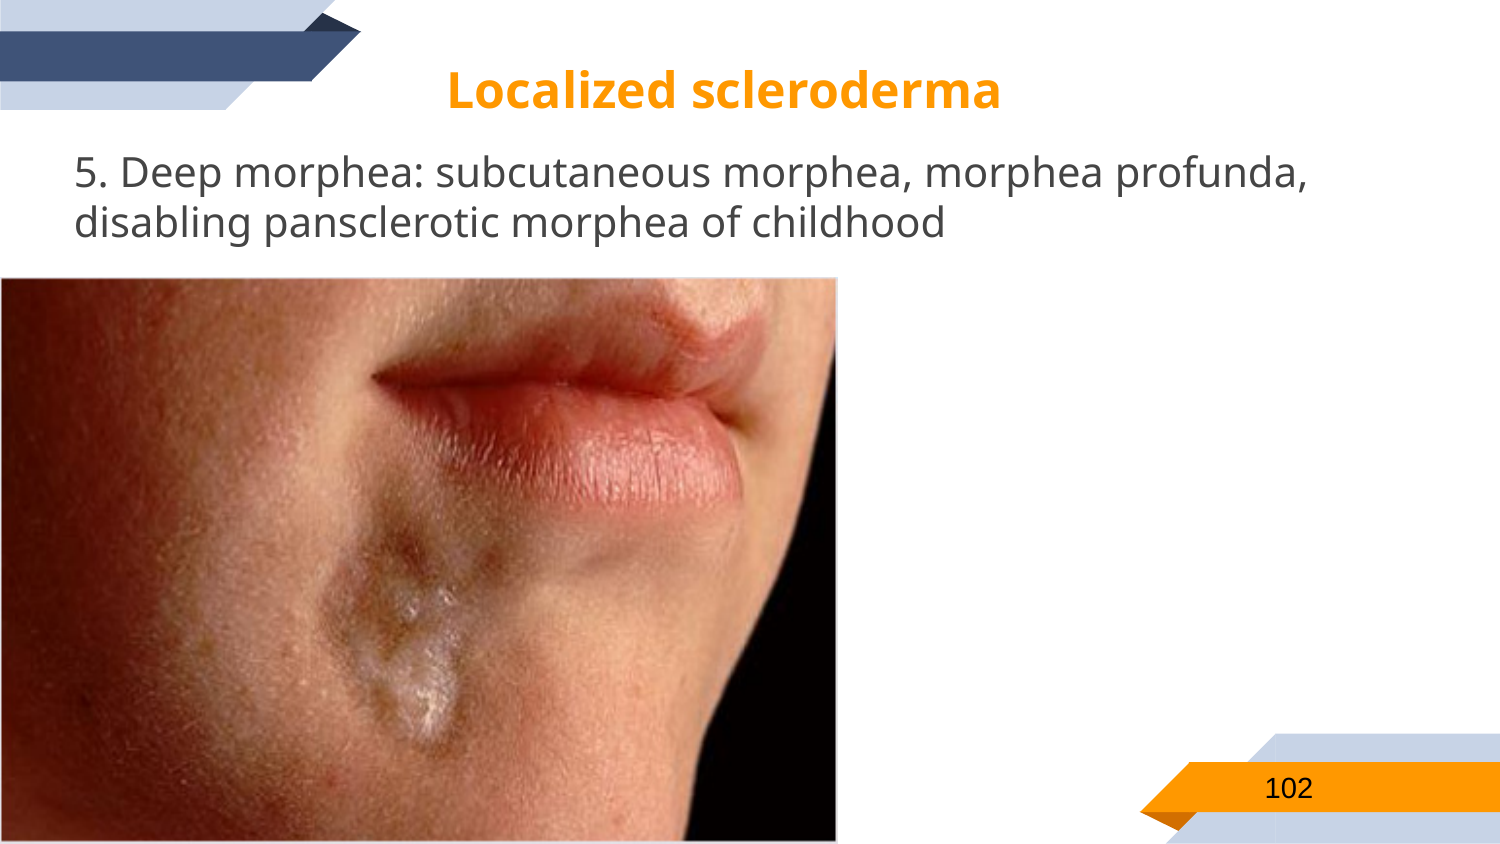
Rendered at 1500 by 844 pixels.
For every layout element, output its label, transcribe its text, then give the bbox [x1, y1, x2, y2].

title Localized scleroderma [36, 0, 1413, 138]
slide_number 102 [1249, 760, 1494, 813]
text_box 5. Deep morphea: subcutaneous morphea, morphea profunda, disabling pansclerotic morphea of childhood [21, 138, 1413, 254]
picture [0, 277, 838, 844]
